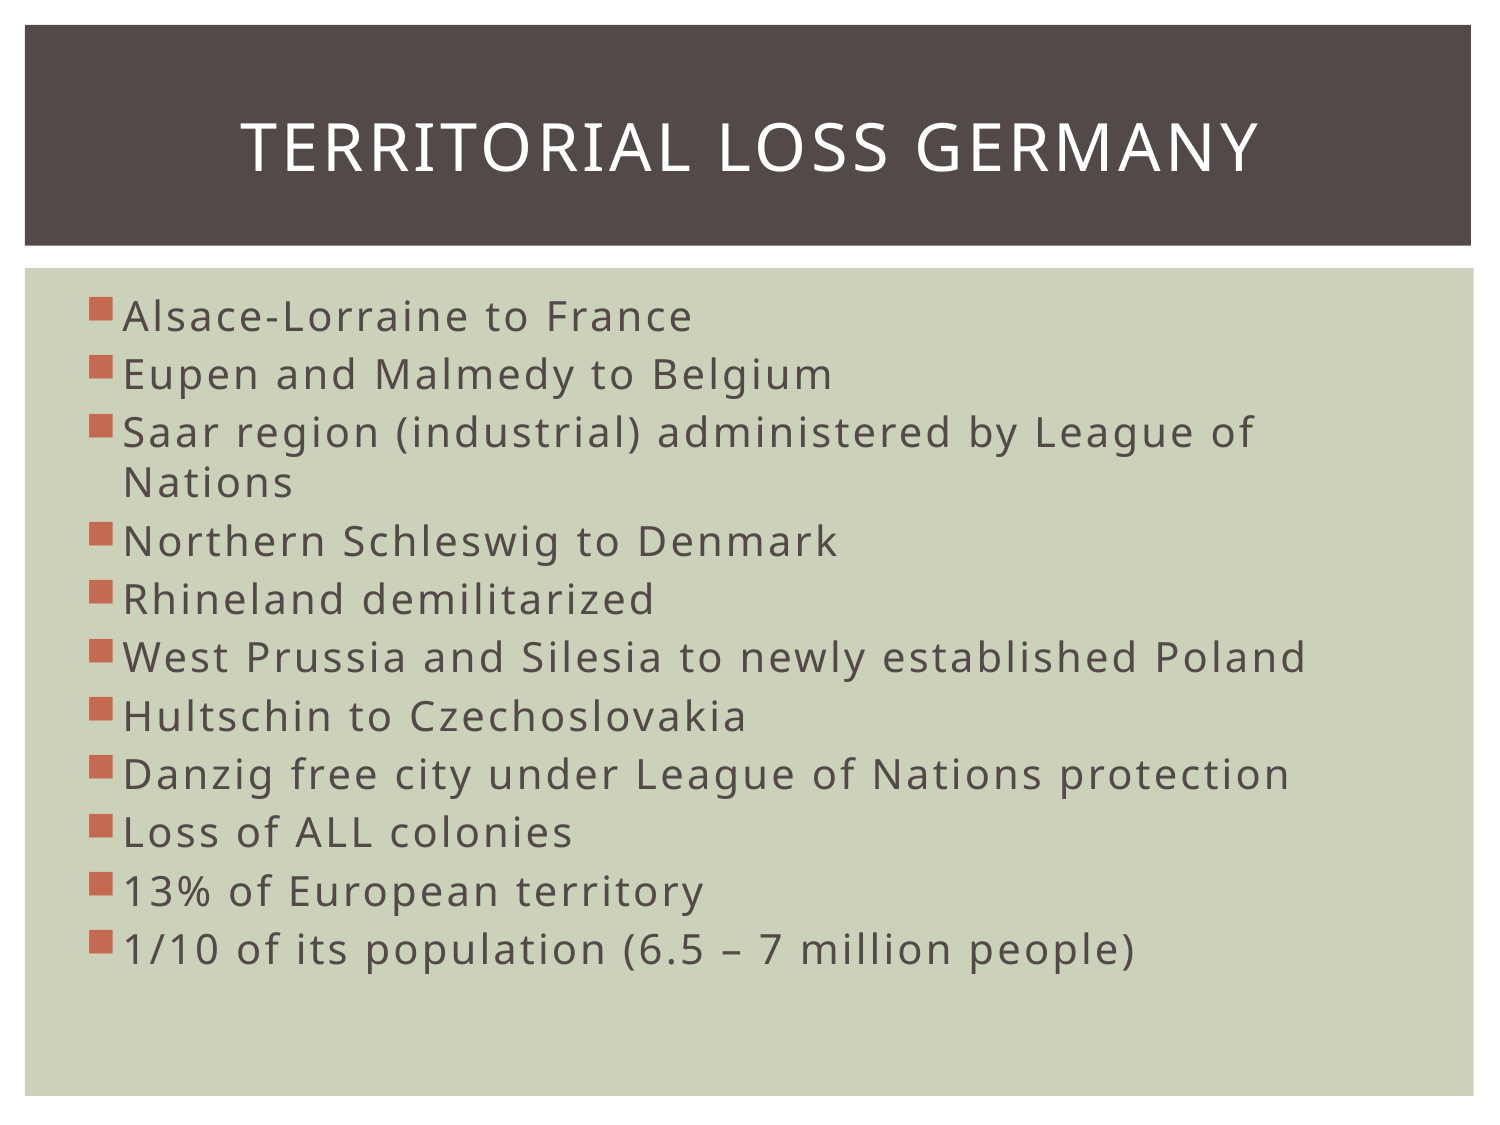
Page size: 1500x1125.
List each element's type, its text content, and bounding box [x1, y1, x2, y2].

list Alsace-Lorraine to France Eupen and Malmedy to Belgium Saar region (industrial) administered by League of Nations Northern Schleswig to Denmark Rhineland demilitarized West Prussia and Silesia to newly established Poland Hultschin to Czechoslovakia Danzig free city under League of Nations protection Loss of ALL colonies 13% of European territory 1/10 of its population (6.5 – 7 million people) [62, 281, 1442, 1005]
title Territorial Loss Germany [62, 58, 1438, 232]
